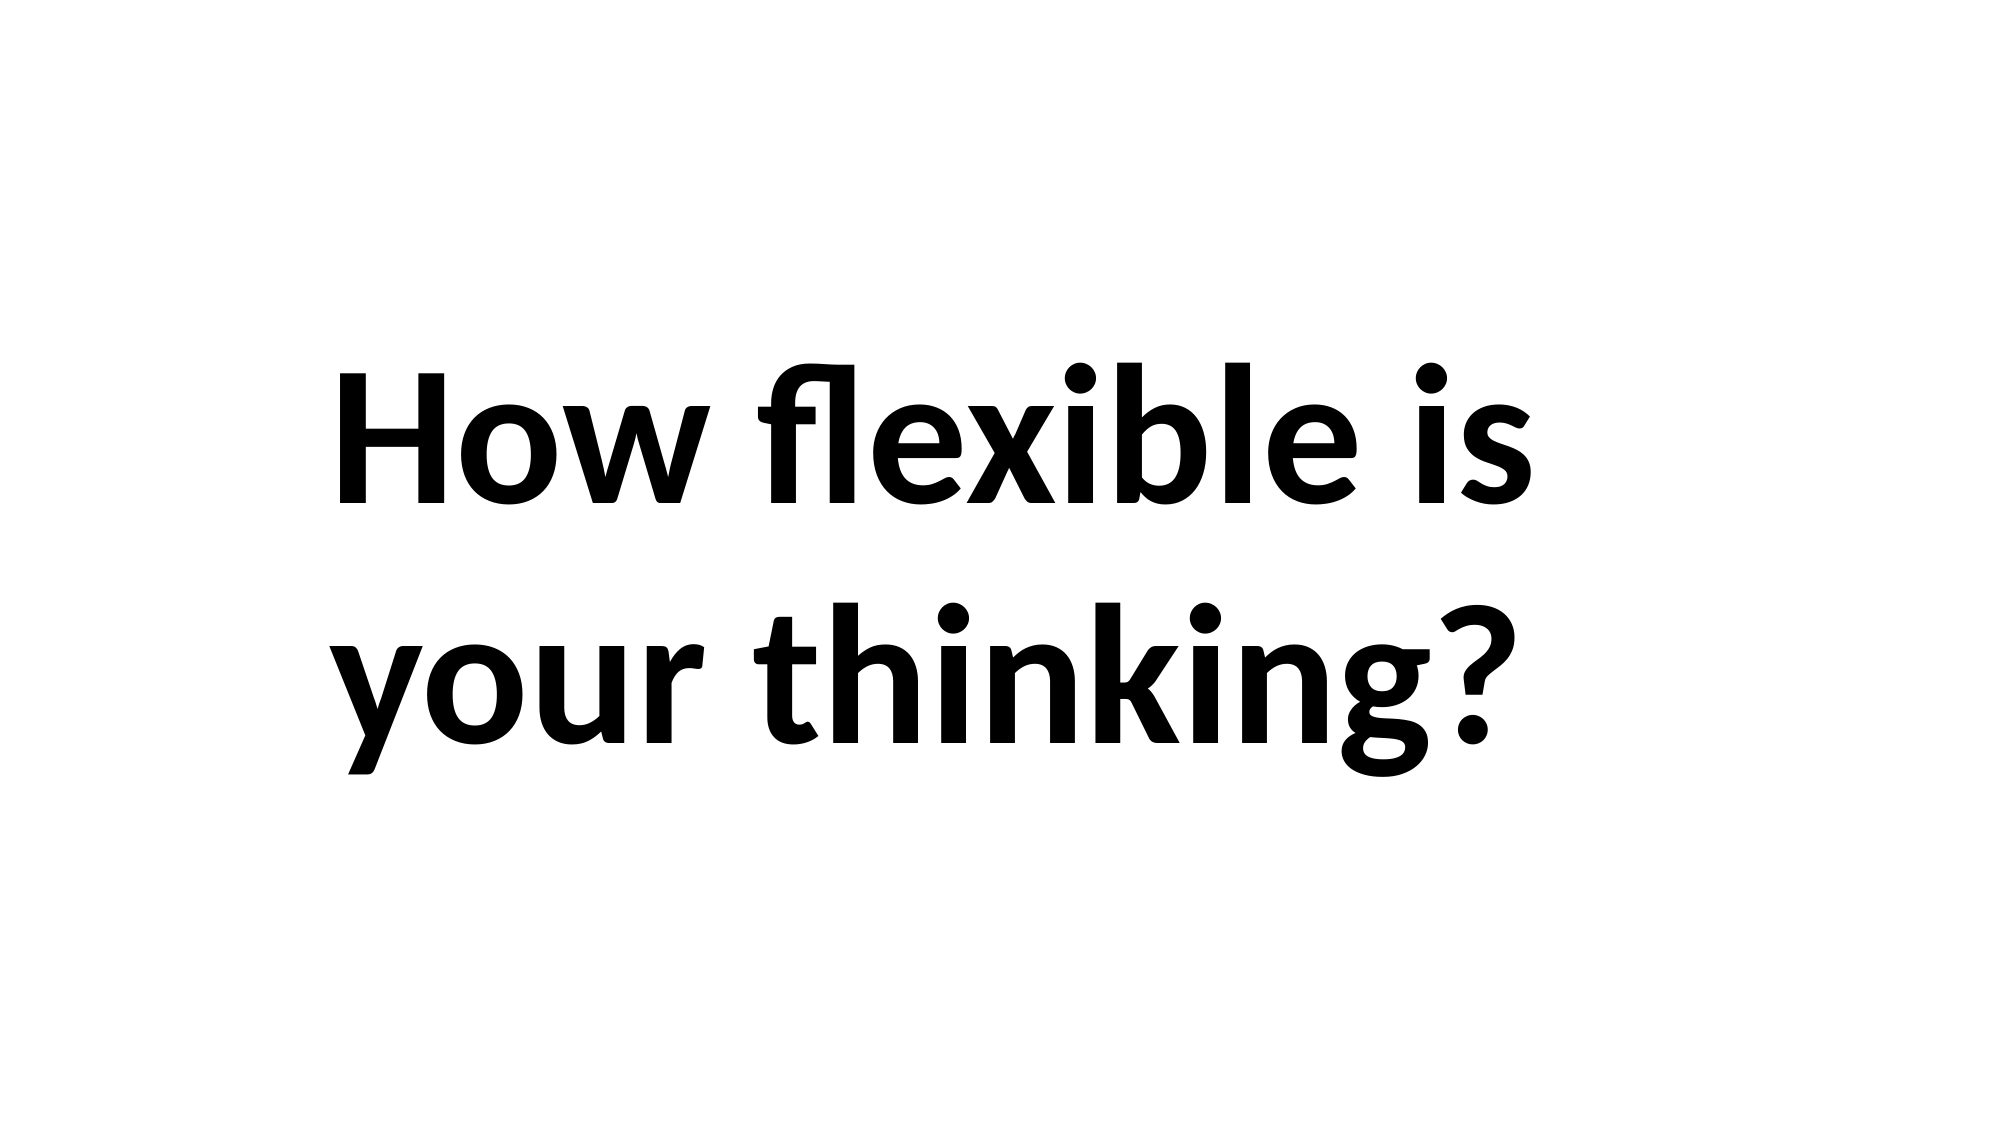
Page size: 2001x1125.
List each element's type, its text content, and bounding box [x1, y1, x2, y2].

text_box How flexible is your thinking? [314, 295, 1815, 791]
